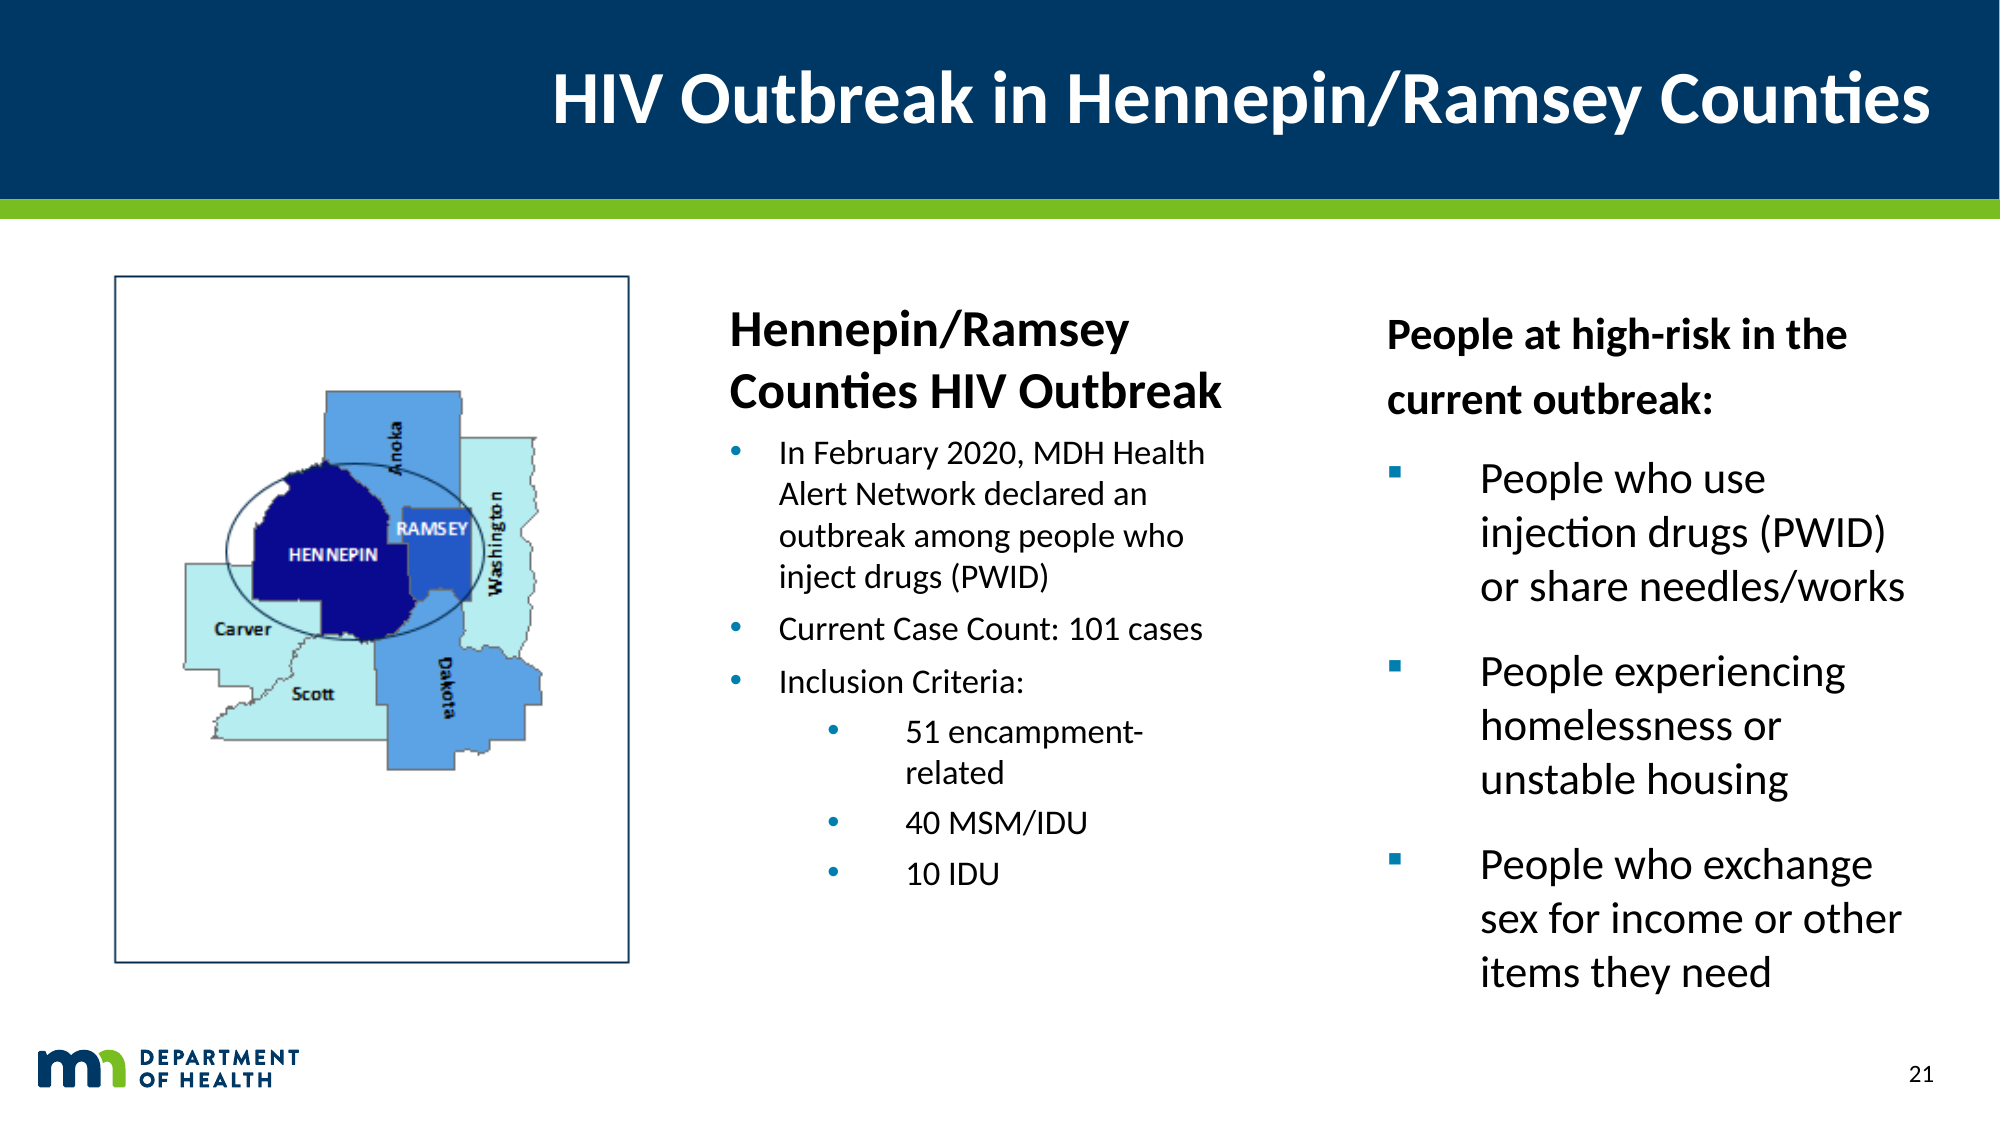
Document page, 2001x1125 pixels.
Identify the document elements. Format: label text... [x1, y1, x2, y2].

picture [98, 263, 644, 976]
list People at high-risk in the current outbreak: People who use injection drugs (PWID) or share needles/works People experiencing homelessness or unstable housing People who exchange sex for income or other items they need [1357, 264, 1951, 1015]
slide_number 21 [1709, 1042, 1950, 1103]
title HIV Outbreak in Hennepin/Ramsey Counties [137, 0, 1950, 200]
list Hennepin/Ramsey Counties HIV Outbreak In February 2020, MDH Health Alert Network declared an outbreak among people who inject drugs (PWID) Current Case Count: 101 cases Inclusion Criteria: 51 encampment-related 40 MSM/IDU 10 IDU [699, 264, 1262, 1014]
